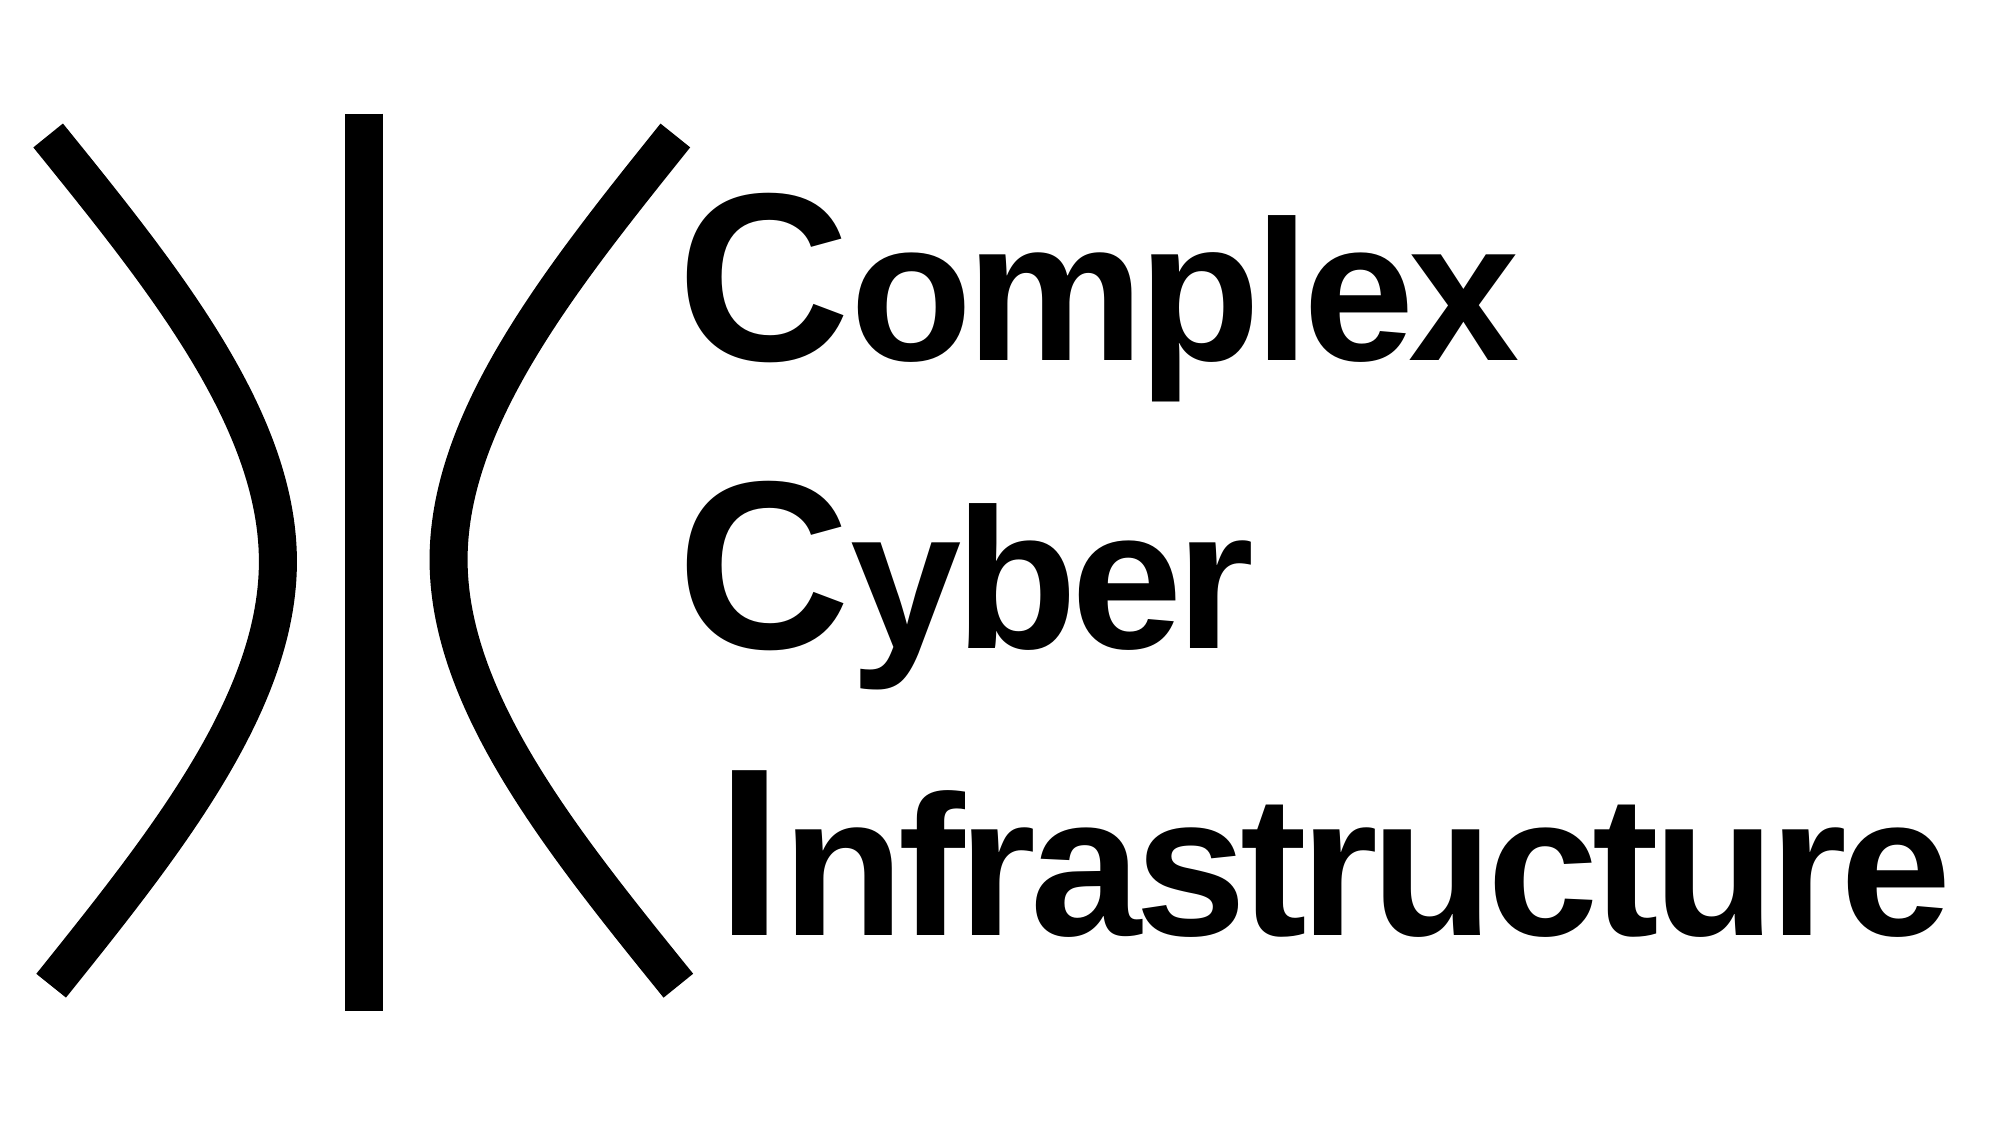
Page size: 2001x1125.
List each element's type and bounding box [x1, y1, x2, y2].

text_box [48, 113, 1952, 1012]
